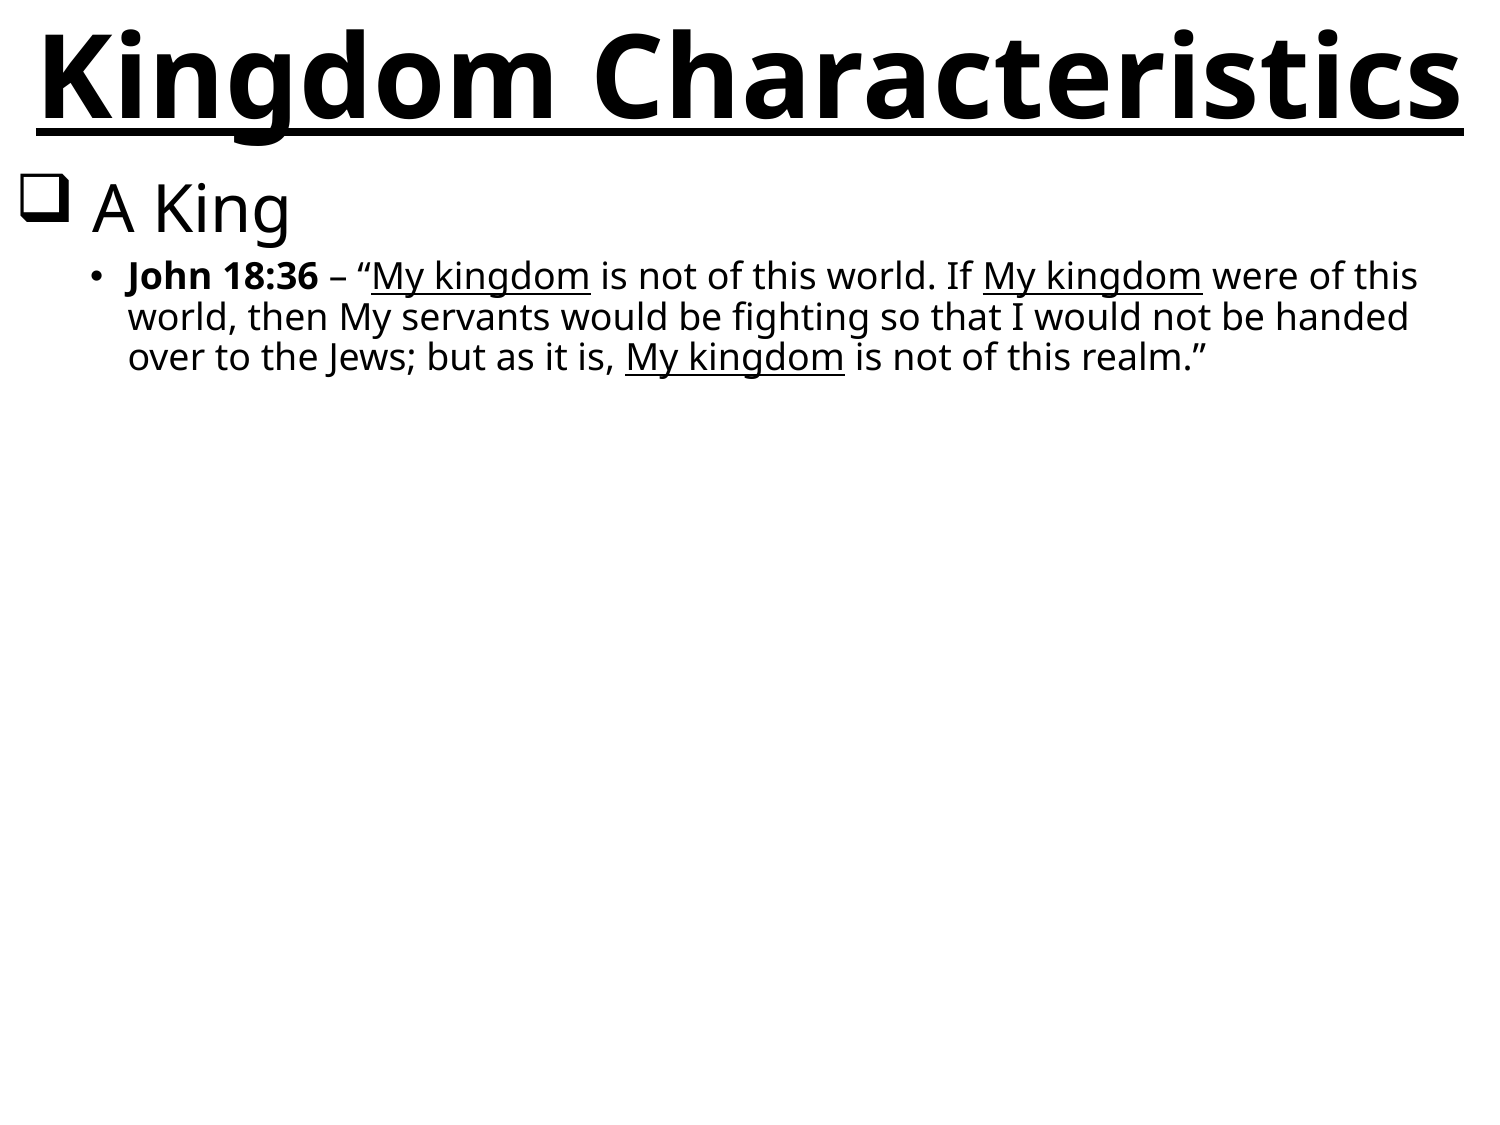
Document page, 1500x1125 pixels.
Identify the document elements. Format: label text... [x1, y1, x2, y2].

title Kingdom Characteristics [0, 0, 1500, 163]
list A King John 18:36 – “My kingdom is not of this world. If My kingdom were of this world, then My servants would be fighting so that I would not be handed over to the Jews; but as it is, My kingdom is not of this realm.” [0, 167, 1500, 1125]
